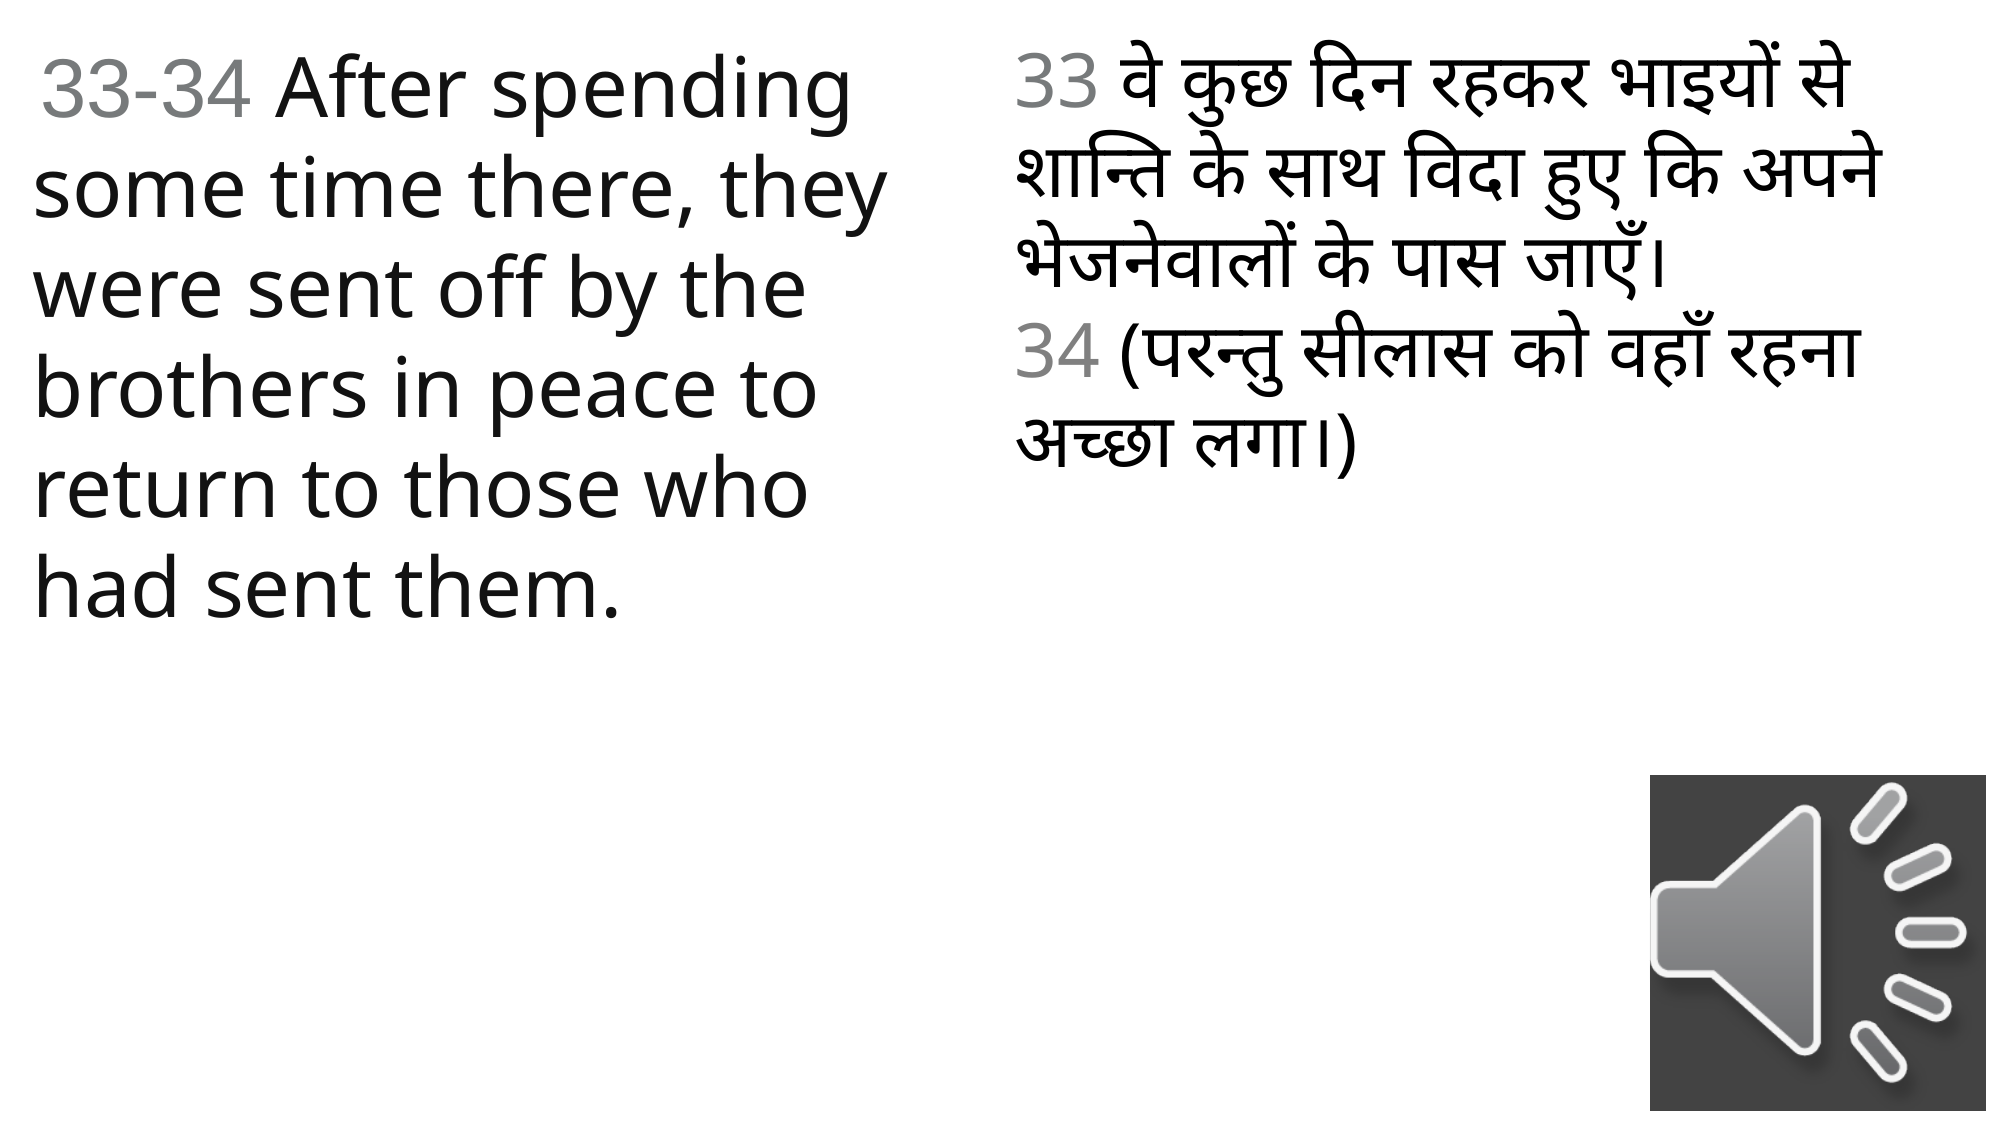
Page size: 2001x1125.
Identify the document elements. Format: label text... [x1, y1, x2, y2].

text_box 33 वे कुछ दिन रहकर भाइयों से शान्ति के साथ विदा हुए कि अपने भेजनेवालों के पास जाएँ। 34 (परन्तु सीलास को वहाँ रहना अच्छा लगा।) [999, 24, 2000, 1101]
picture [1648, 773, 1987, 1112]
text_box 33-34 After spending some time there, they were sent off by the brothers in peace to return to those who had sent them. [18, 27, 973, 1104]
